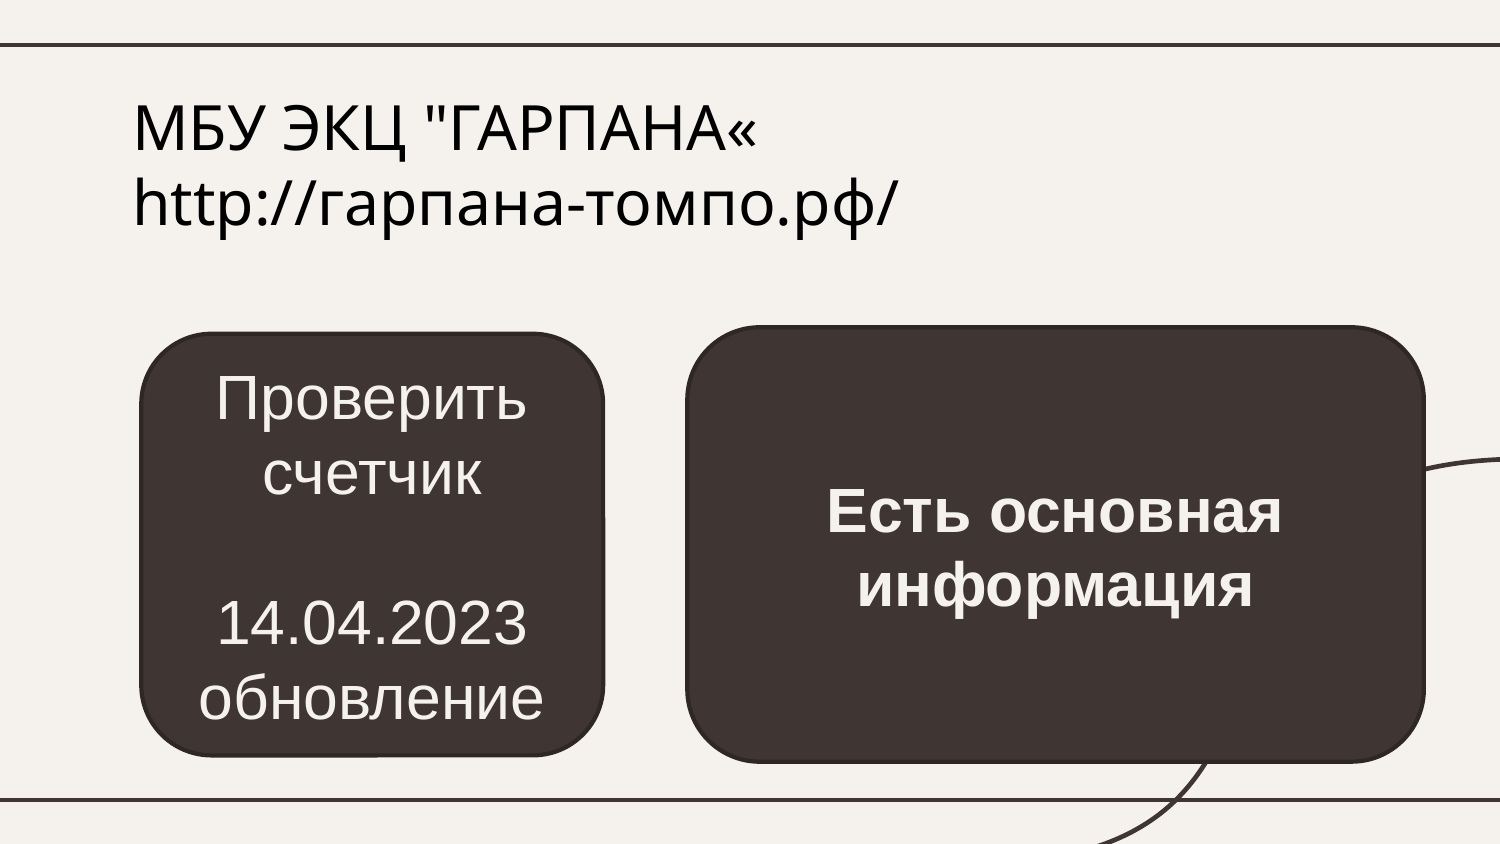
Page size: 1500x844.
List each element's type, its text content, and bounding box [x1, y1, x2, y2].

text_box Есть основная информация [685, 325, 1426, 764]
title МБУ ЭКЦ "ГАРПАНА« http://гарпана-томпо.рф/ [116, 72, 1424, 167]
text_box Проверить счетчик 14.04.2023 обновление [139, 331, 606, 758]
